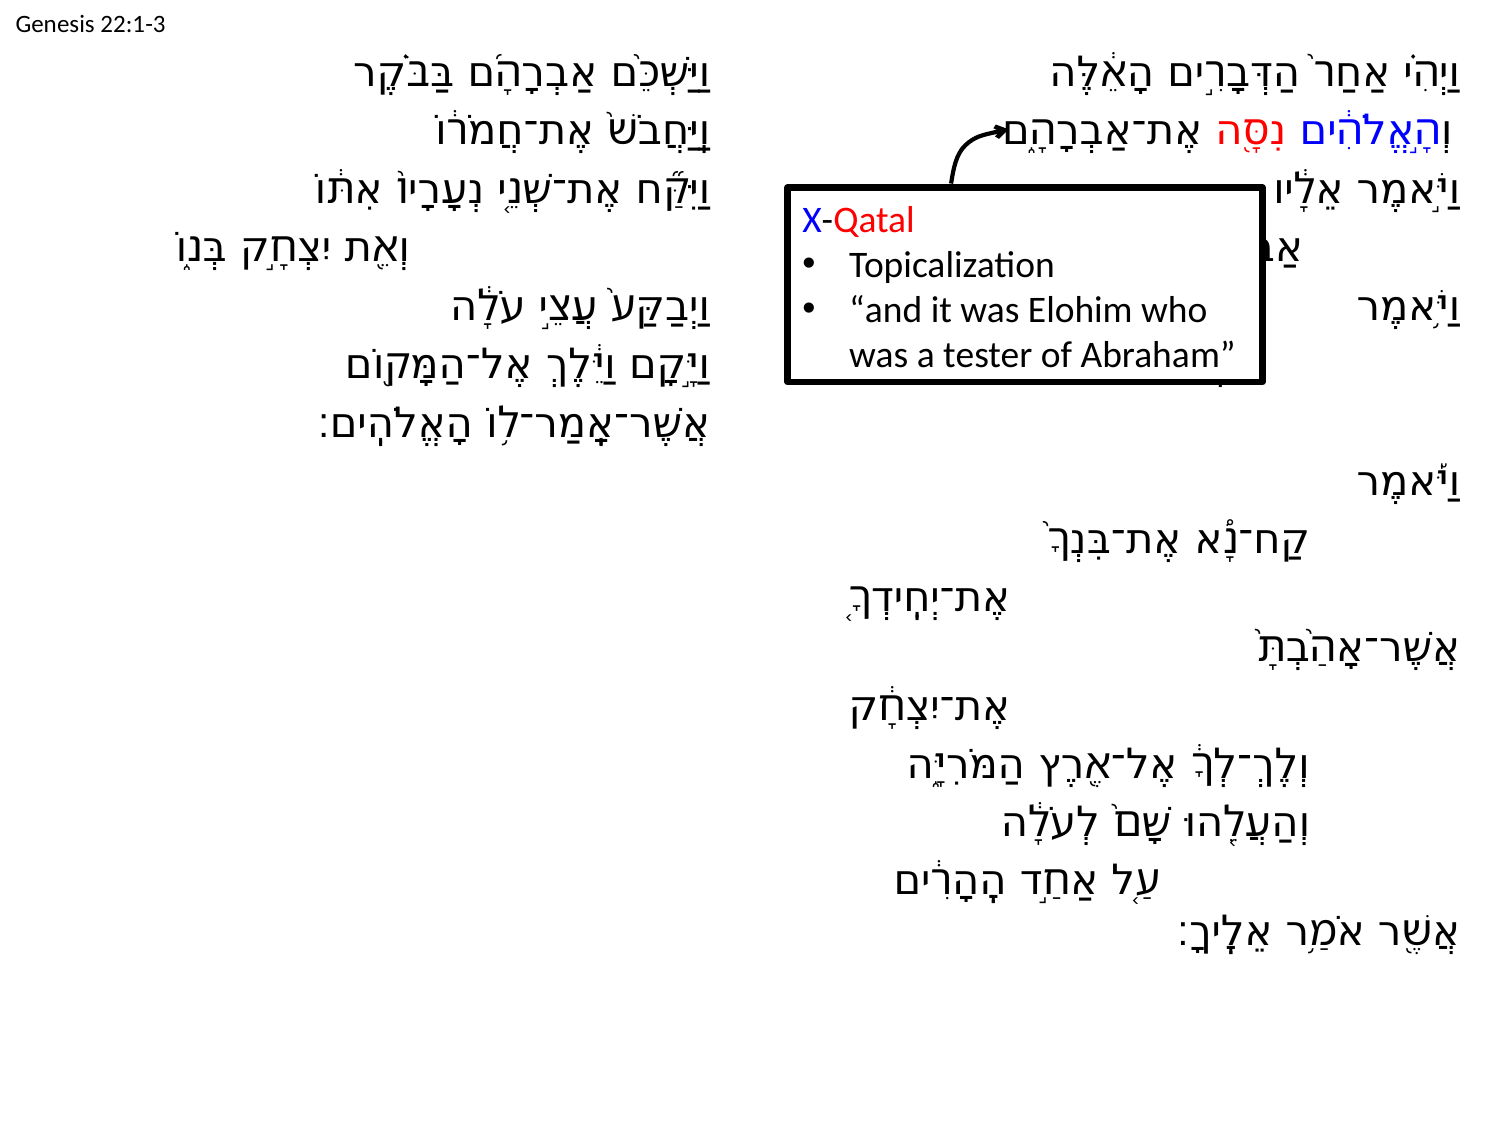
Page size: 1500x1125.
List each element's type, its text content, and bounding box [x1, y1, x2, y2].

text_box Genesis 22:1-3 [0, 0, 182, 45]
text_box וַיַּשְׁכֵּ֨ם אַבְרָהָ֜ם בַּבֹּ֗קֶר וַֽיַּחֲבֹשׁ֙ אֶת־חֲמֹר֔וֹ וַיִּקַּ֞ח אֶת־שְׁנֵ֤י נְעָרָיו֙ אִתּ֔וֹ וְאֵ֖ת יִצְחָ֣ק בְּנ֑וֹ וַיְבַקַּע֙ עֲצֵ֣י עֹלָ֔ה וַיָּ֣קָם וַיֵּ֔לֶךְ אֶל־הַמָּק֖וֹם אֲשֶׁר־אָֽמַר־ל֥וֹ הָאֱלֹהִֽים׃ [0, 37, 725, 1113]
text_box וַיְהִ֗י אַחַר֙ הַדְּבָרִ֣ים הָאֵ֔לֶּה וְהָ֣אֱלֹהִ֔ים נִסָּ֖ה אֶת־אַבְרָהָ֑ם וַיֹּ֣אמֶר אֵלָ֔יו אַבְרָהָ֖ם וַיֹּ֥אמֶר הִנֵּֽנִי׃ וַיֹּ֡אמֶר קַח־נָ֠א אֶת־בִּנְךָ֨ אֶת־יְחִֽידְךָ֤ אֲשֶׁר־אָהַ֙בְתָּ֙ אֶת־יִצְחָ֔ק וְלֶךְ־לְךָ֔ אֶל־אֶ֖רֶץ הַמֹּרִיָּ֑ה וְהַעֲלֵ֤הוּ שָׁם֙ לְעֹלָ֔ה עַ֚ל אַחַ֣ד הֶֽהָרִ֔ים אֲשֶׁ֖ר אֹמַ֥ר אֵלֶֽיךָ׃ [787, 37, 1475, 1113]
text_box [949, 124, 1009, 184]
text_box X-Qatal Topicalization “and it was Elohim who was a tester of Abraham” [787, 187, 1263, 383]
